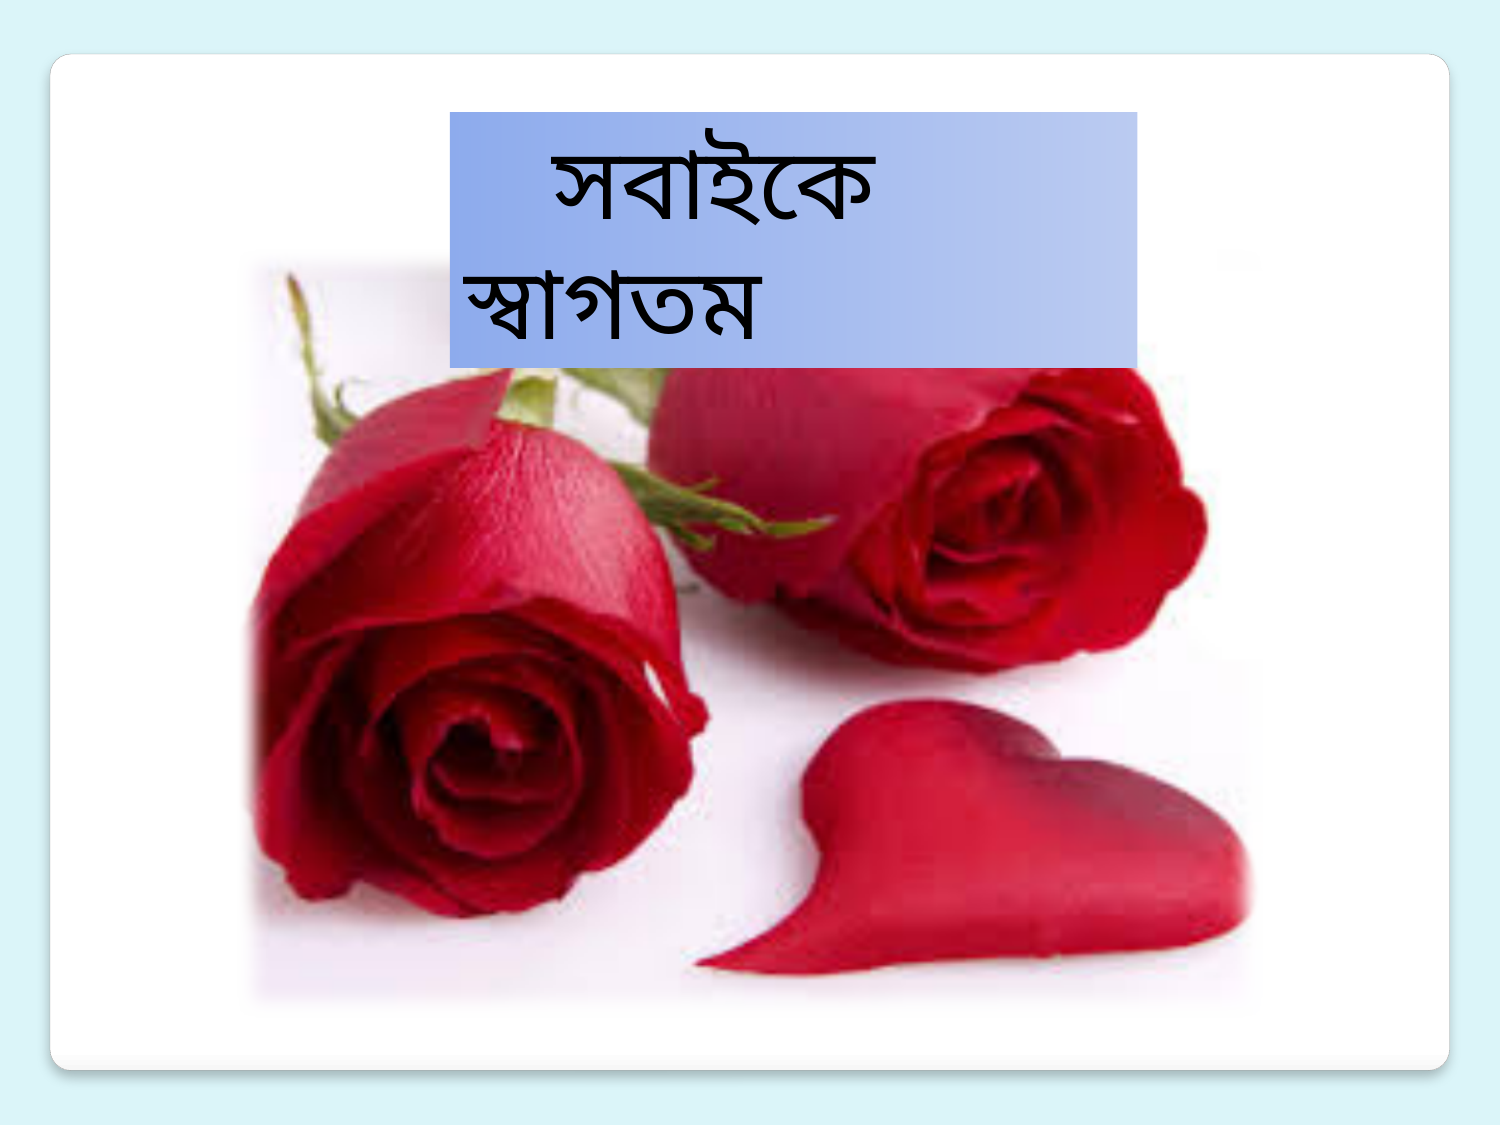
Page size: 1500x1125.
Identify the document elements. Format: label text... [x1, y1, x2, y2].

picture [236, 249, 1264, 1019]
text_box সবাইকে স্বাগতম [449, 112, 1138, 246]
